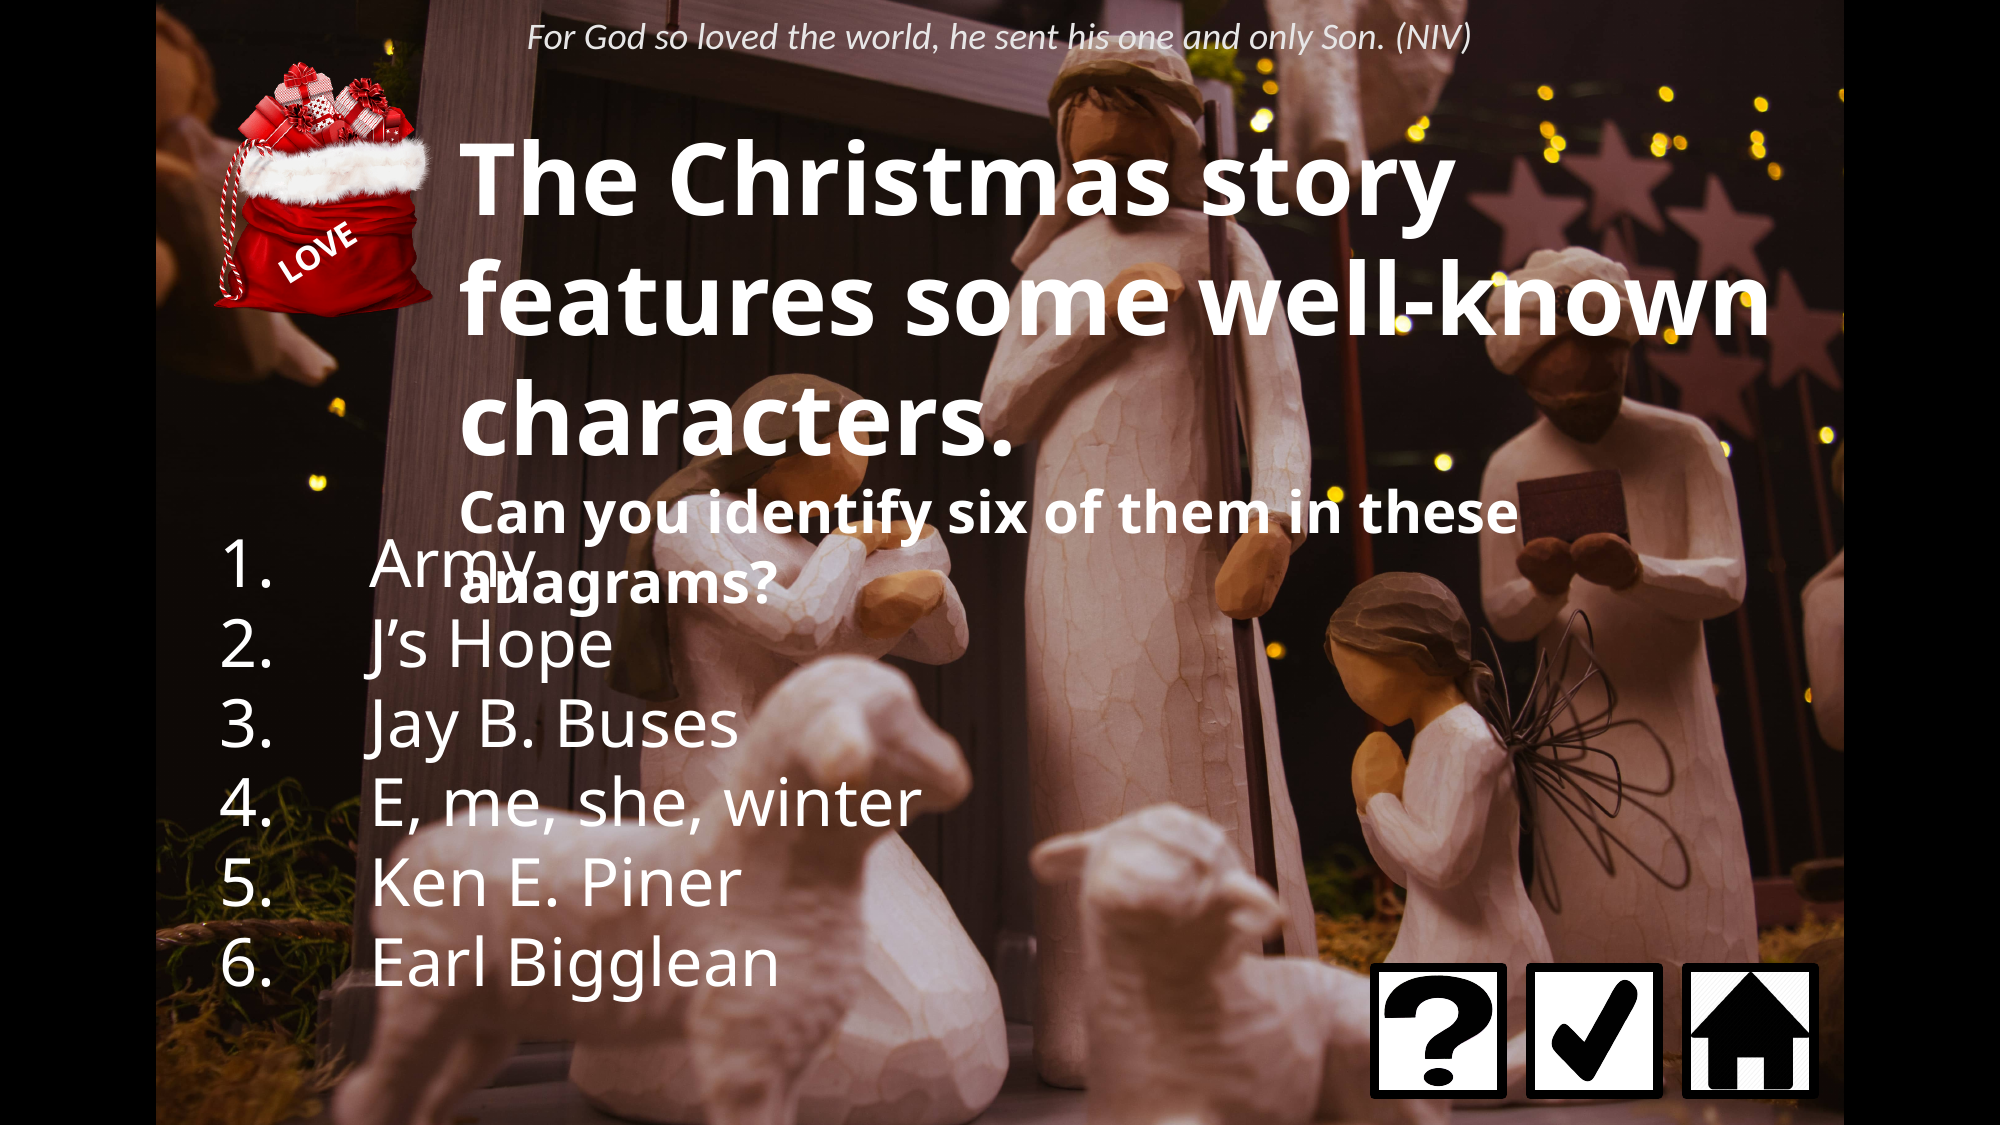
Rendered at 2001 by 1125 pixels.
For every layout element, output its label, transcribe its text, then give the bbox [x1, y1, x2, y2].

text_box The Christmas story features some well-known characters. Can you identify six of them in these anagrams? [443, 108, 1796, 623]
picture [156, 0, 1844, 1125]
text_box For God so loved the world, he sent his one and only Son. (NIV) [484, 4, 1837, 65]
text_box Army J’s Hope Jay B. Buses E, me, she, winter Ken E. Piner Earl Bigglean [204, 513, 1186, 1008]
